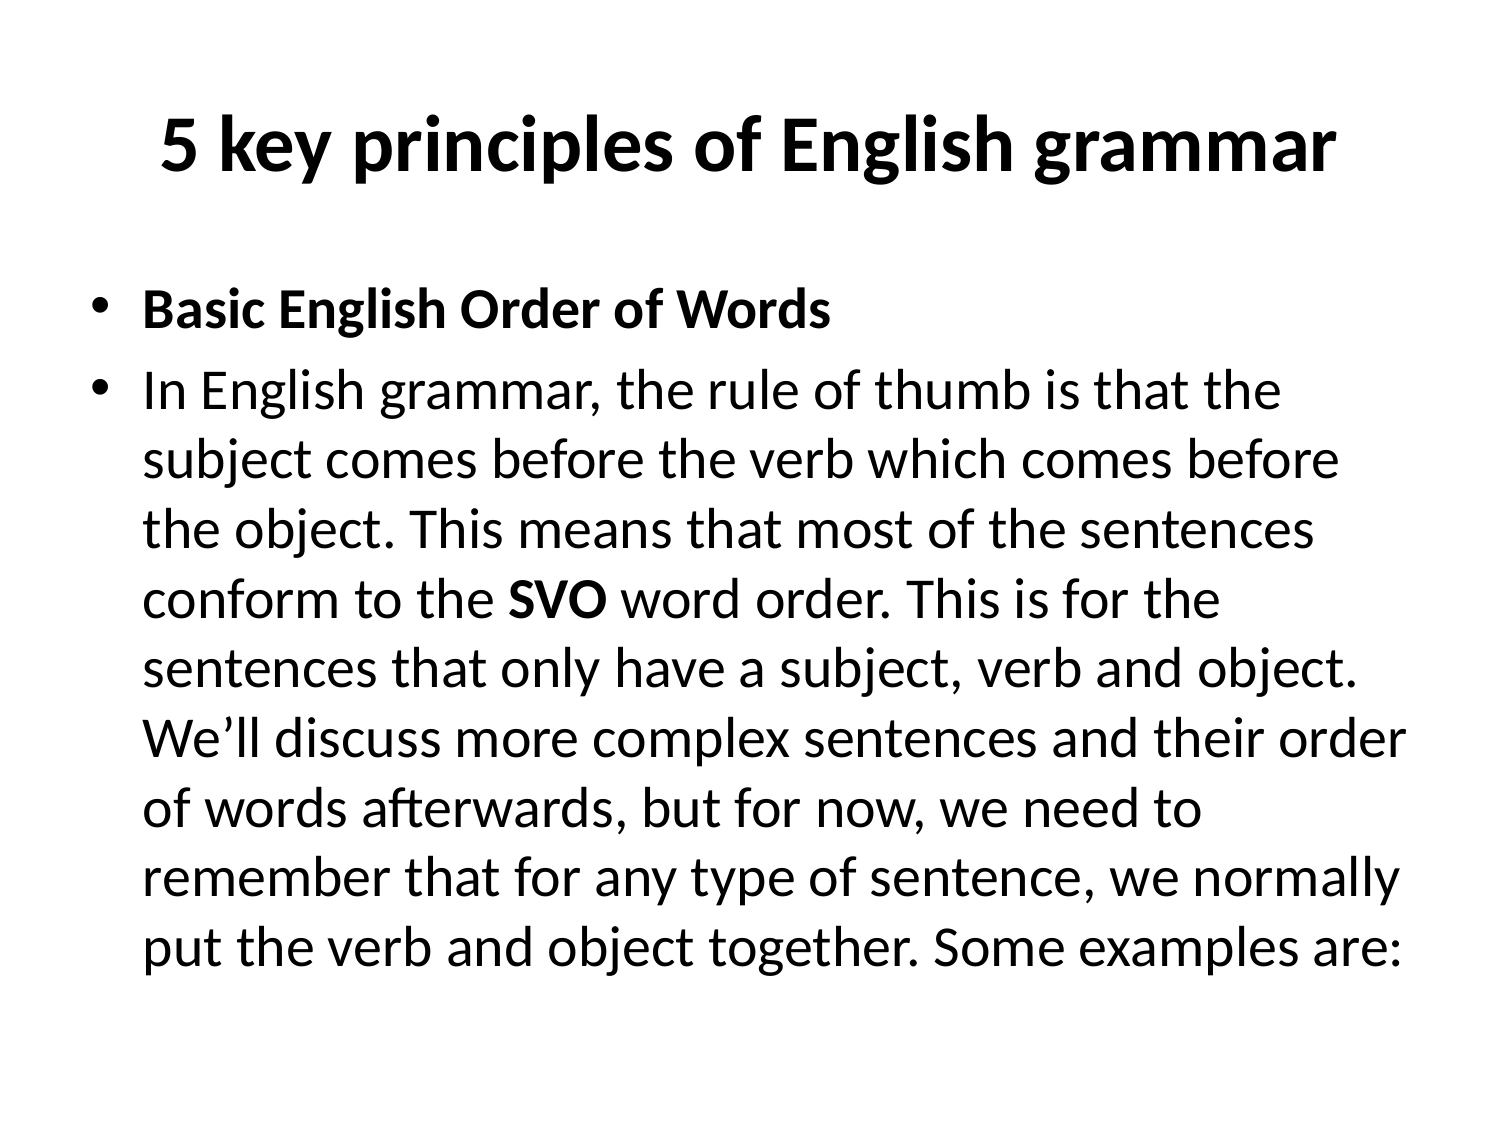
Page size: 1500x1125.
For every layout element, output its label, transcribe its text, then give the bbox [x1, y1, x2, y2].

list Basic English Order of Words In English grammar, the rule of thumb is that the subject comes before the verb which comes before the object. This means that most of the sentences conform to the SVO word order. This is for the sentences that only have a subject, verb and object. We’ll discuss more complex sentences and their order of words afterwards, but for now, we need to remember that for any type of sentence, we normally put the verb and object together. Some examples are: [75, 262, 1425, 1005]
title 5 key principles of English grammar [75, 45, 1425, 233]
